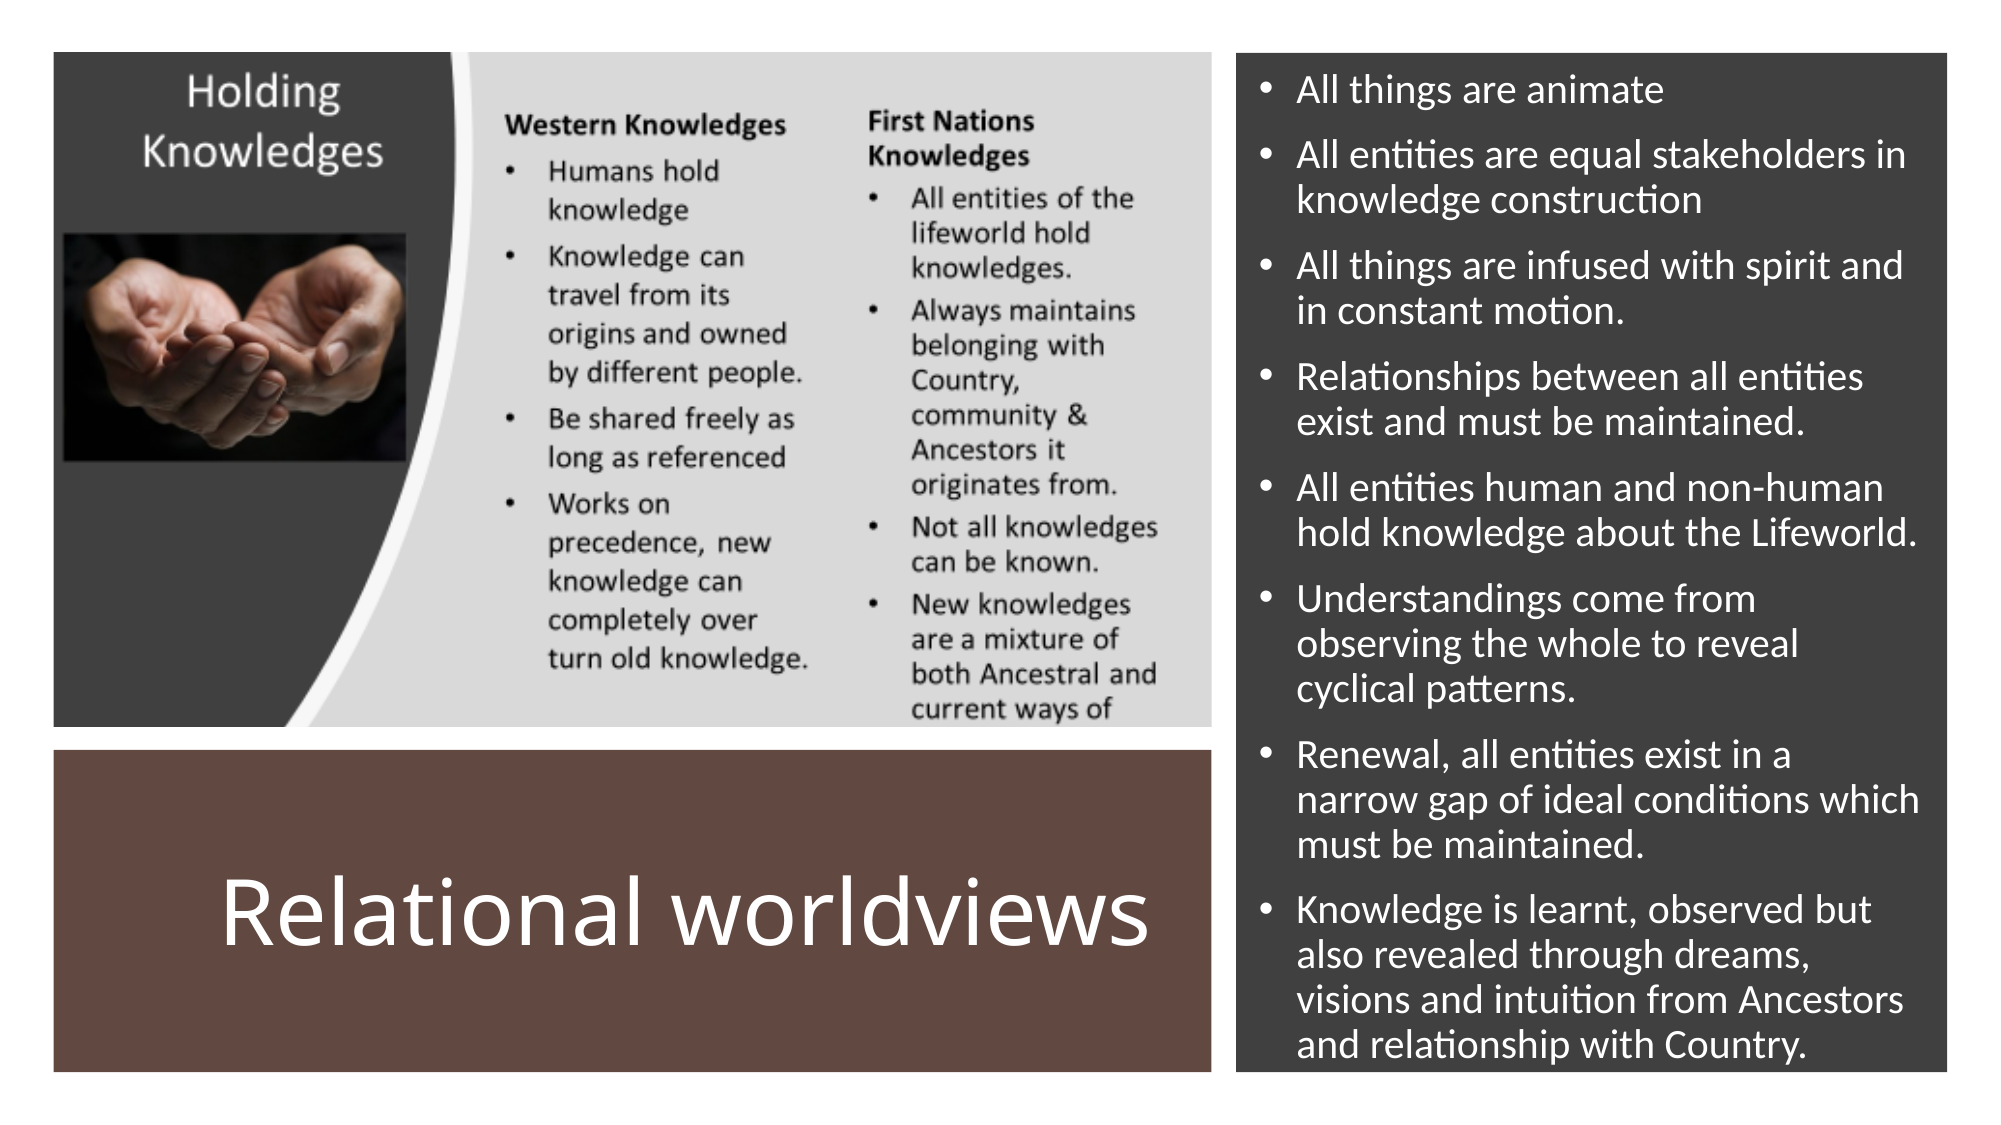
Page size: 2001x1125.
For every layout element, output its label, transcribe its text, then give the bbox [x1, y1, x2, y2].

title Relational worldviews [85, 782, 1168, 1049]
picture [53, 52, 1212, 727]
text_box [1235, 52, 1948, 1073]
list All things are animate All entities are equal stakeholders in knowledge construction All things are infused with spirit and in constant motion. Relationships between all entities exist and must be maintained. All entities human and non-human hold knowledge about the Lifeworld. Understandings come from observing the whole to reveal cyclical patterns. Renewal, all entities exist in a narrow gap of ideal conditions which must be maintained. Knowledge is learnt, observed but also revealed through dreams, visions and intuition from Ancestors and relationship with Country. [1243, 86, 1937, 1049]
text_box [53, 749, 1212, 1073]
